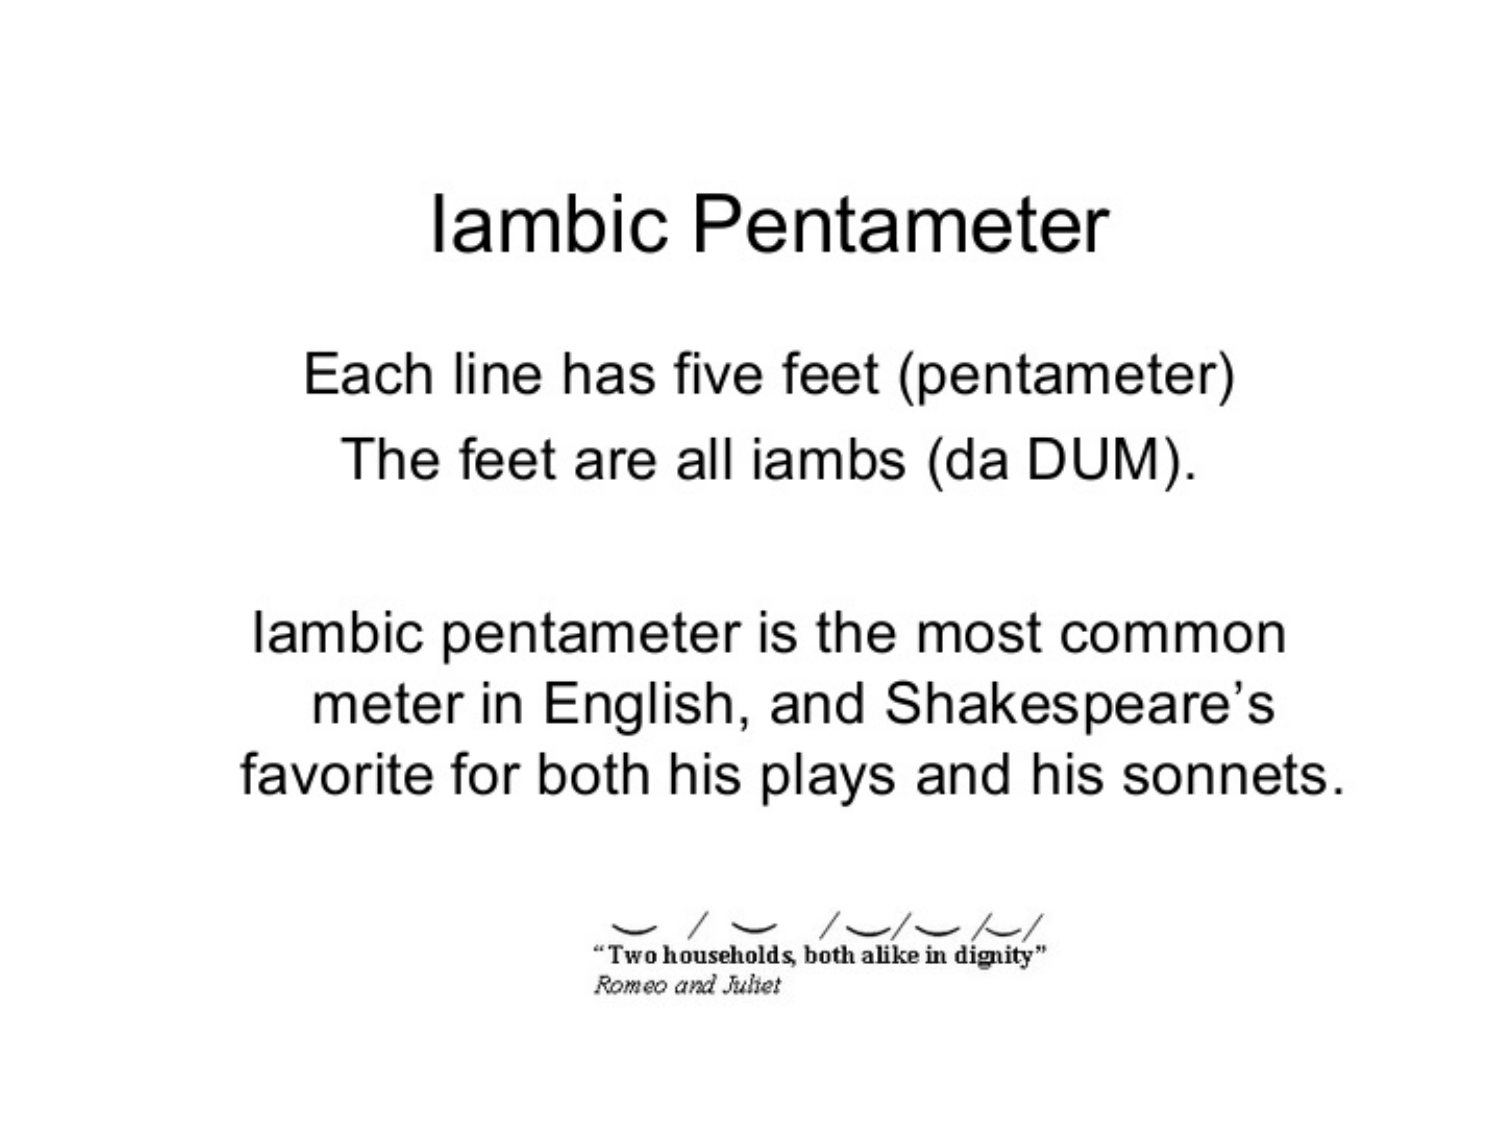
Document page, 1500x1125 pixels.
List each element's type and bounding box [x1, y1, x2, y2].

picture [105, 95, 1435, 1125]
